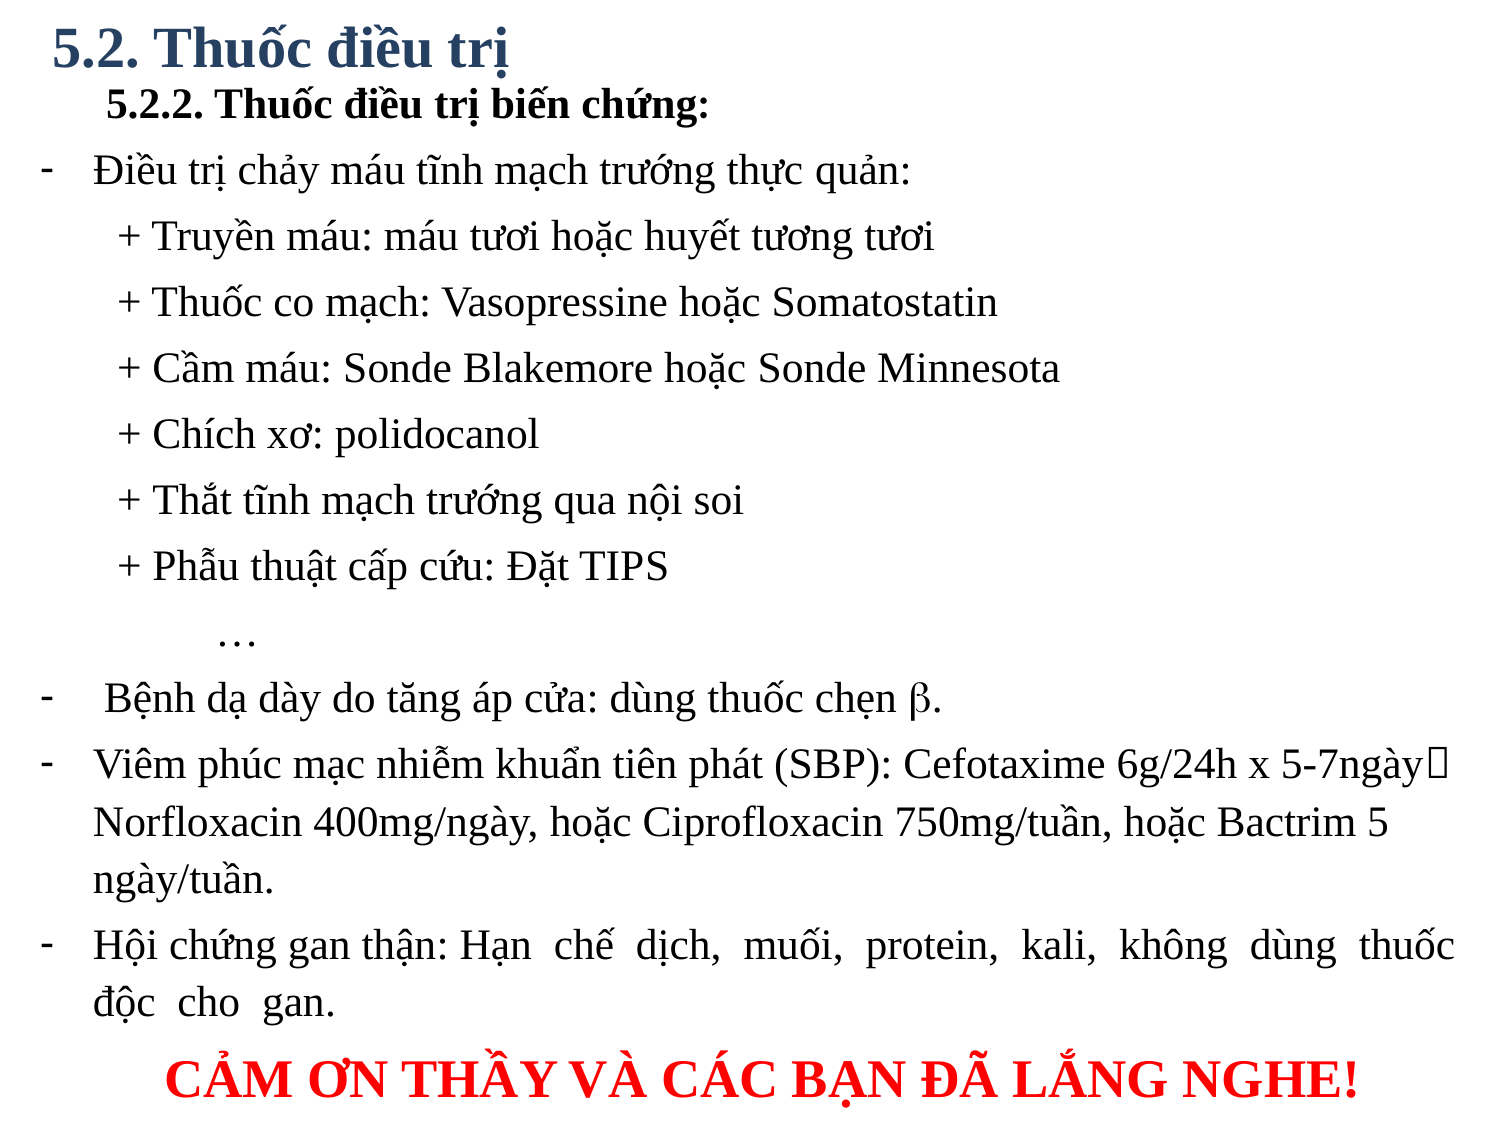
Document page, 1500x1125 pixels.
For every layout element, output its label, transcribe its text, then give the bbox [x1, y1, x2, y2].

list 5.2.2. Thuốc điều trị biến chứng: Điều trị chảy máu tĩnh mạch trướng thực quản: + Truyền máu: máu tươi hoặc huyết tương tươi + Thuốc co mạch: Vasopressine hoặc Somatostatin + Cầm máu: Sonde Blakemore hoặc Sonde Minnesota + Chích xơ: polidocanol + Thắt tĩnh mạch trướng qua nội soi + Phẫu thuật cấp cứu: Đặt TIPS … Bệnh dạ dày do tăng áp cửa: dùng thuốc chẹn . Viêm phúc mạc nhiễm khuẩn tiên phát (SBP): Cefotaxime 6g/24h x 5-7ngày Norfloxacin 400mg/ngày, hoặc Ciprofloxacin 750mg/tuần, hoặc Bactrim 5 ngày/tuần. Hội chứng gan thận: Hạn chế dịch, muối, protein, kali, không dùng thuốc độc cho gan. CẢM ƠN THẦY VÀ CÁC BẠN ĐÃ LẮNG NGHE! [24, 62, 1500, 1125]
title 5.2. Thuốc điều trị [37, 0, 1500, 62]
